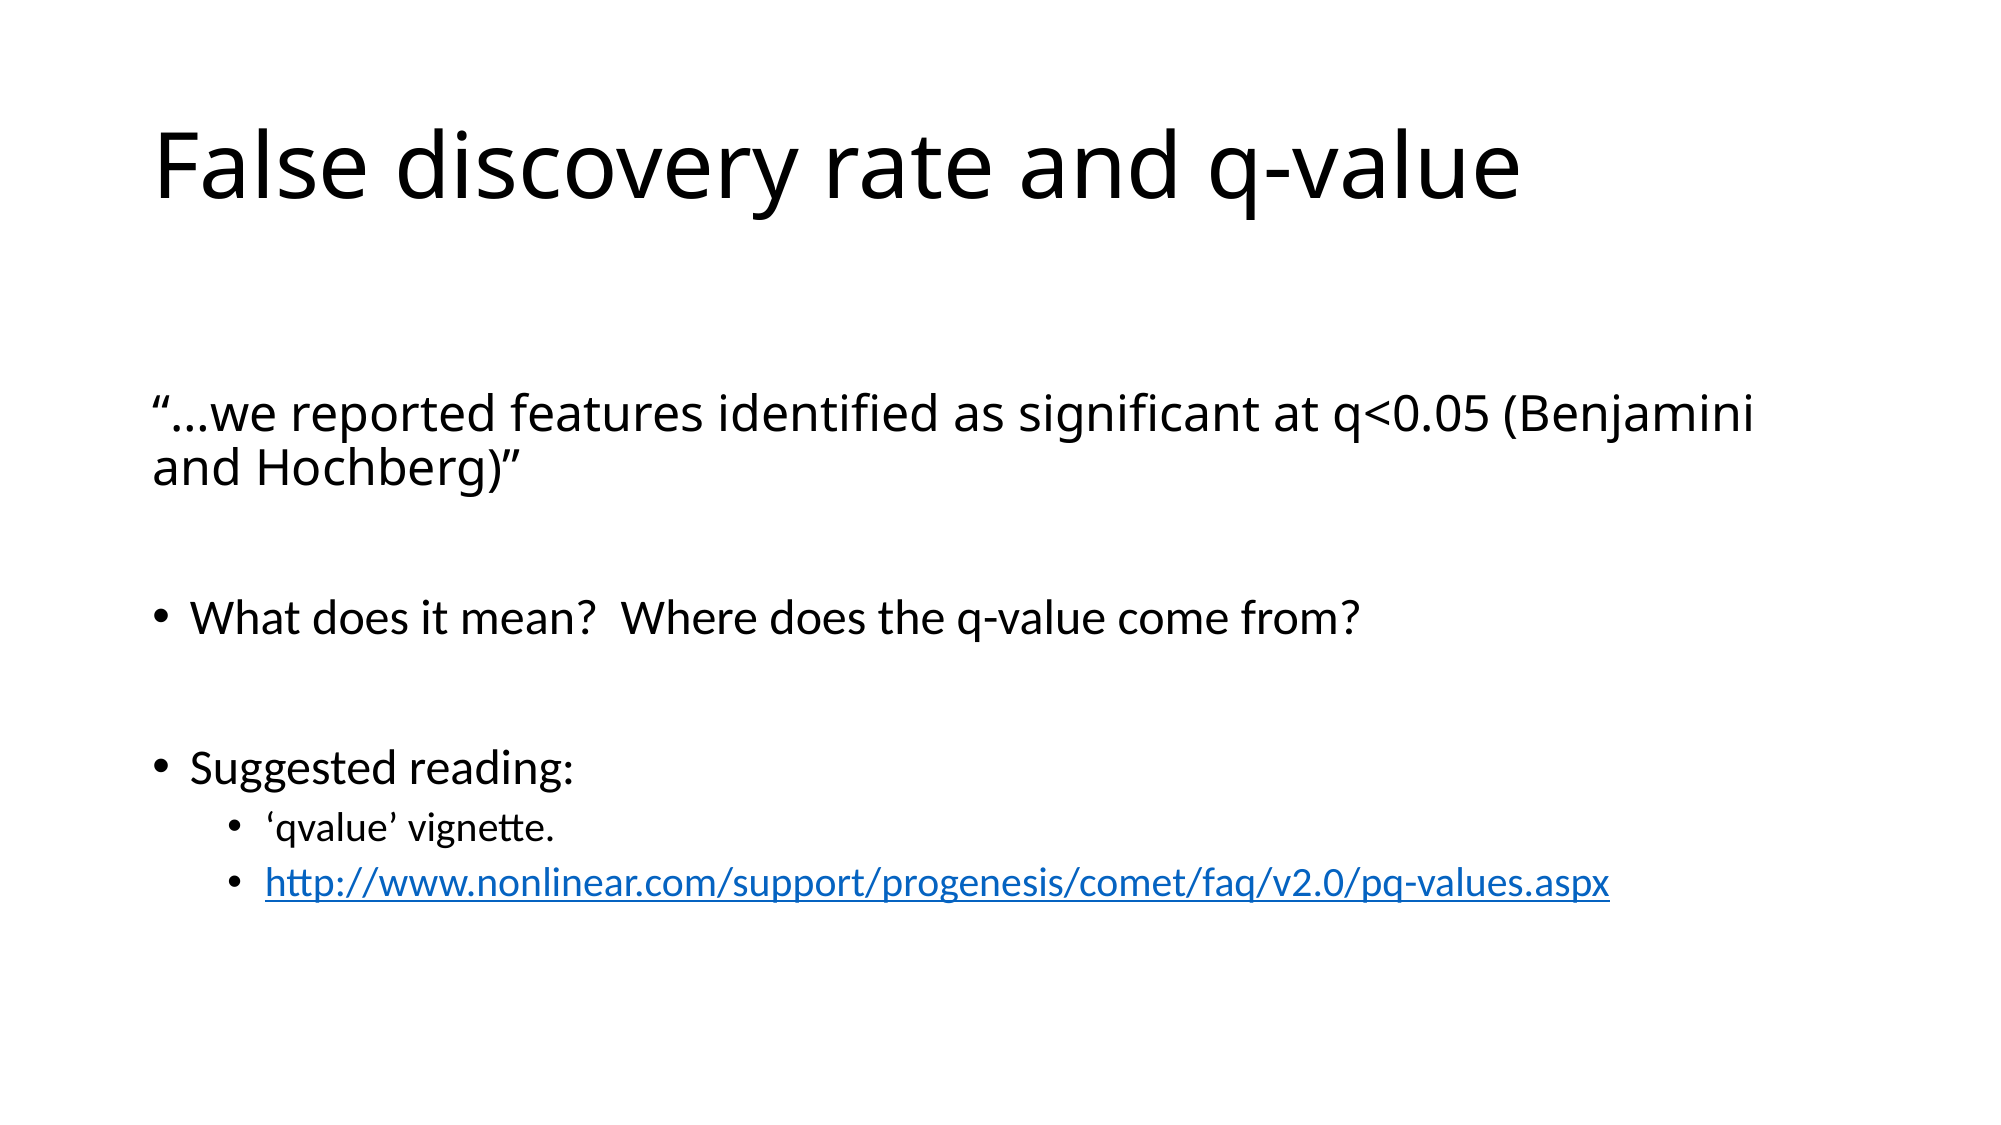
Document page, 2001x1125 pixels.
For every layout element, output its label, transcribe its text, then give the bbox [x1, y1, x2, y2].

title False discovery rate and q-value [137, 59, 1863, 278]
list “…we reported features identified as significant at q<0.05 (Benjamini and Hochberg)” What does it mean? Where does the q-value come from? Suggested reading: ‘qvalue’ vignette. http://www.nonlinear.com/support/progenesis/comet/faq/v2.0/pq-values.aspx [137, 299, 1863, 1014]
